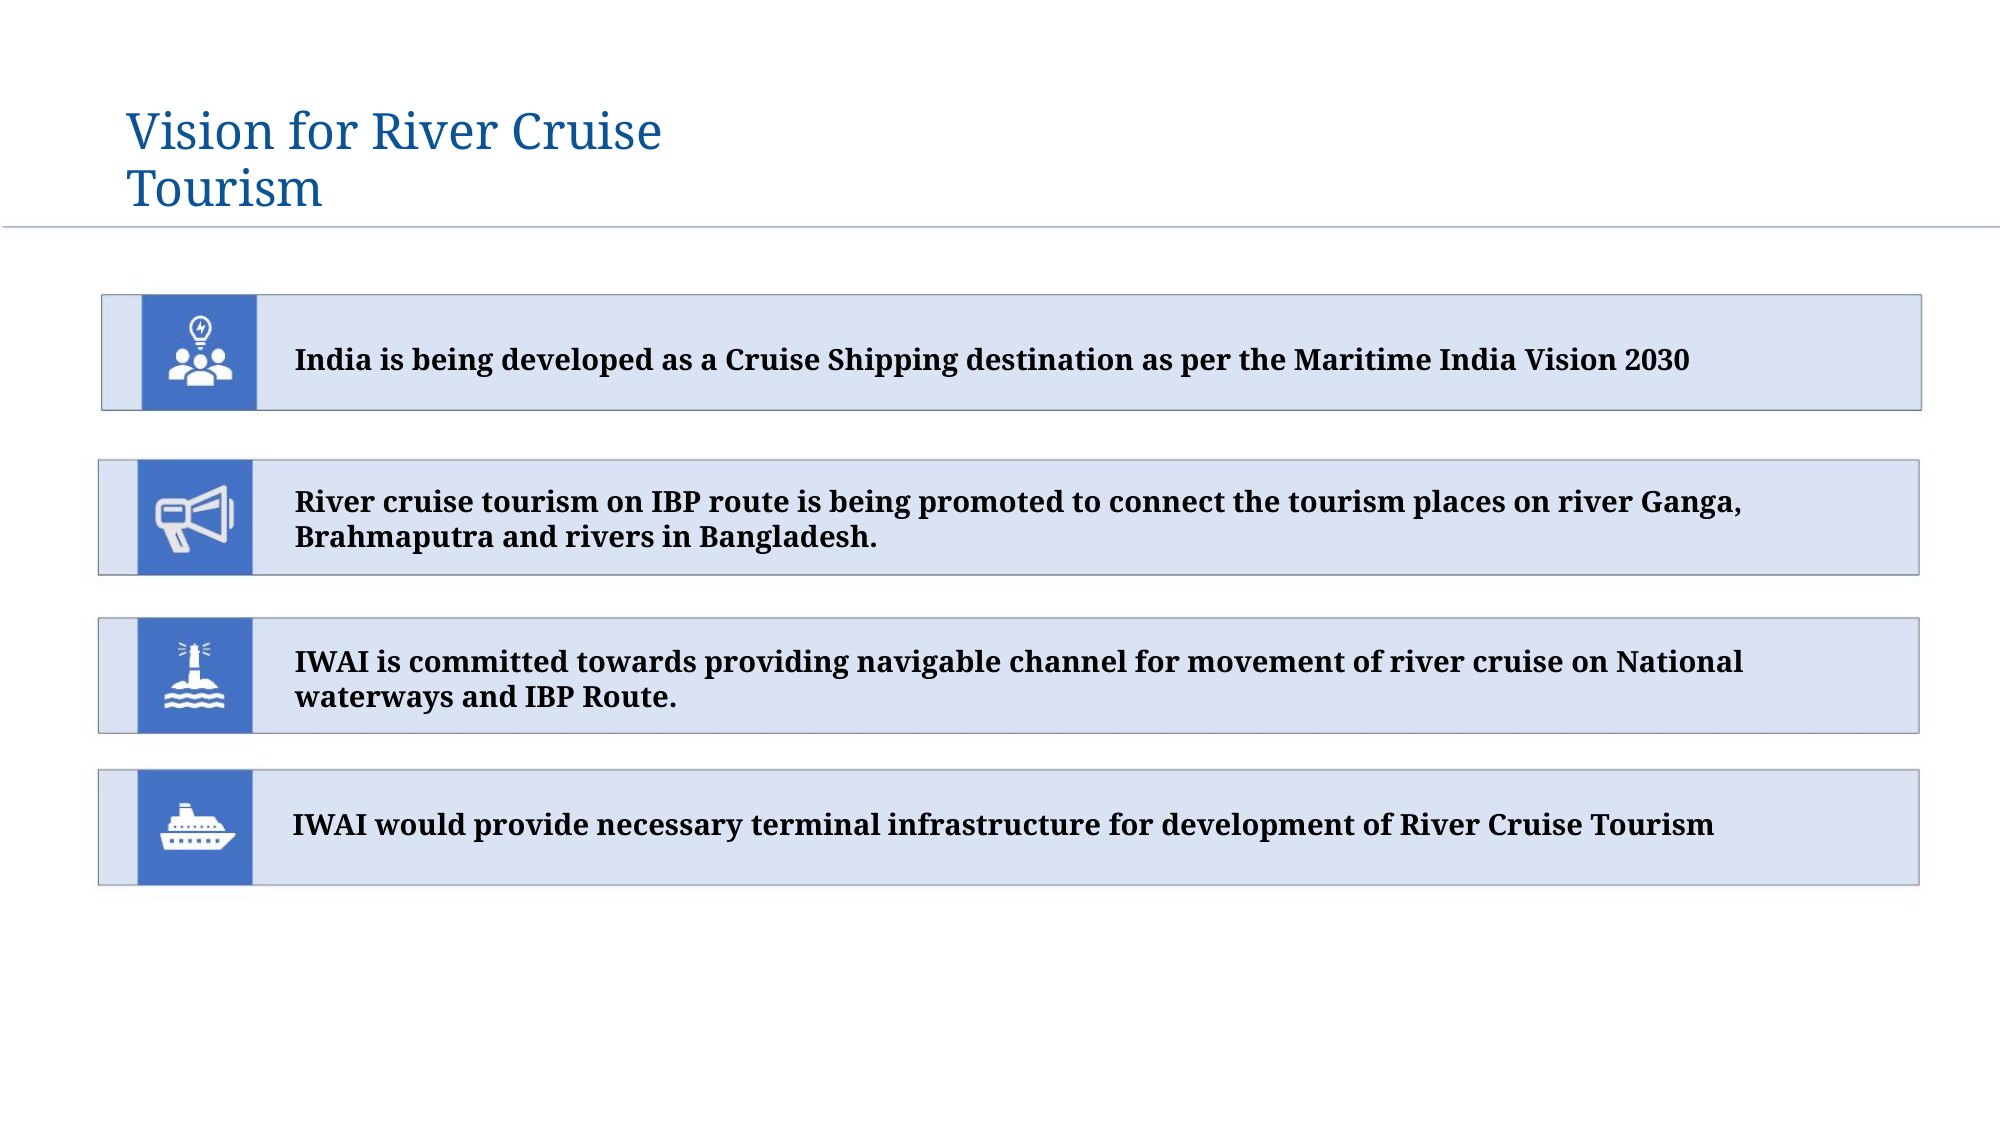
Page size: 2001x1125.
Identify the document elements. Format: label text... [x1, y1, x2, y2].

text_box Vision for River Cruise Tourism [126, 102, 852, 217]
text_box IWAI is committed towards providing navigable channel for movement of river cruise on National waterways and IBP Route. [294, 645, 1785, 714]
text_box River cruise tourism on IBP route is being promoted to connect the tourism places on river Ganga, Brahmaputra and rivers in Bangladesh. [294, 485, 1791, 554]
text_box India is being developed as a Cruise Shipping destination as per the Maritime India Vision 2030 [294, 343, 1750, 377]
text_box IWAI would provide necessary terminal infrastructure for development of River Cruise Tourism [292, 808, 1759, 842]
text_box [0, 0, 2000, 1125]
